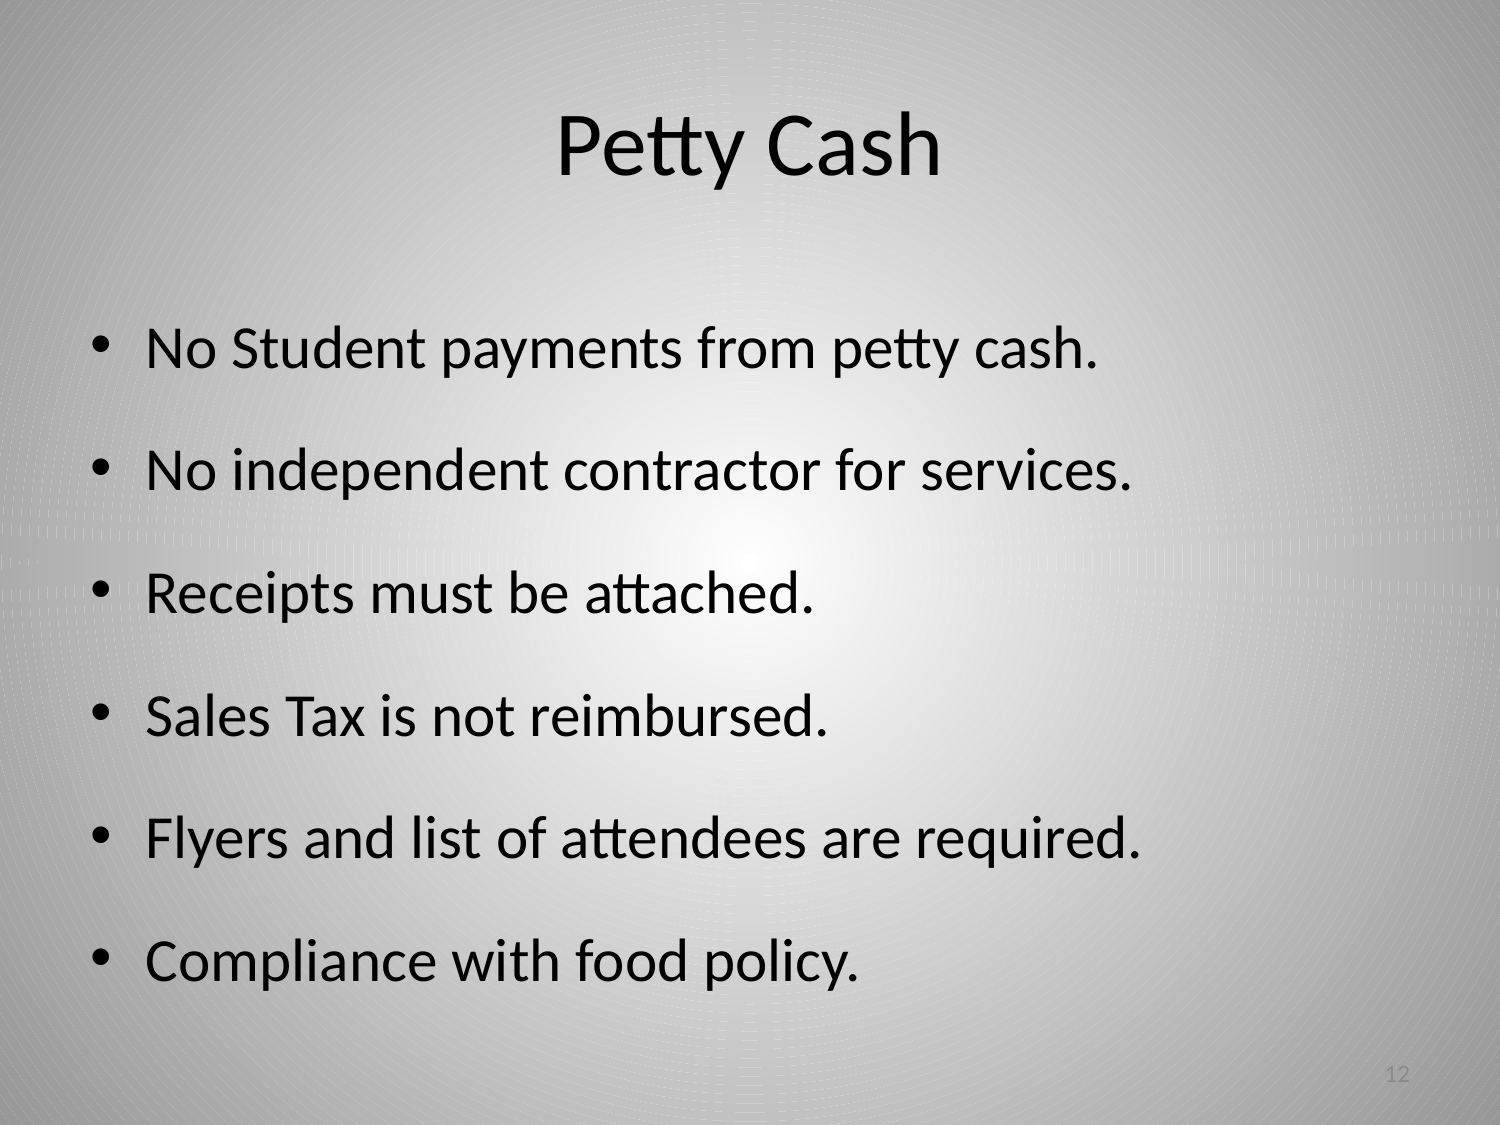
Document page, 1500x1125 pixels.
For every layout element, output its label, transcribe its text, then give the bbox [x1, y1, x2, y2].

list No Student payments from petty cash. No independent contractor for services. Receipts must be attached. Sales Tax is not reimbursed. Flyers and list of attendees are required. Compliance with food policy. [75, 262, 1425, 1005]
slide_number 12 [1074, 1042, 1425, 1103]
title Petty Cash [75, 45, 1425, 233]
